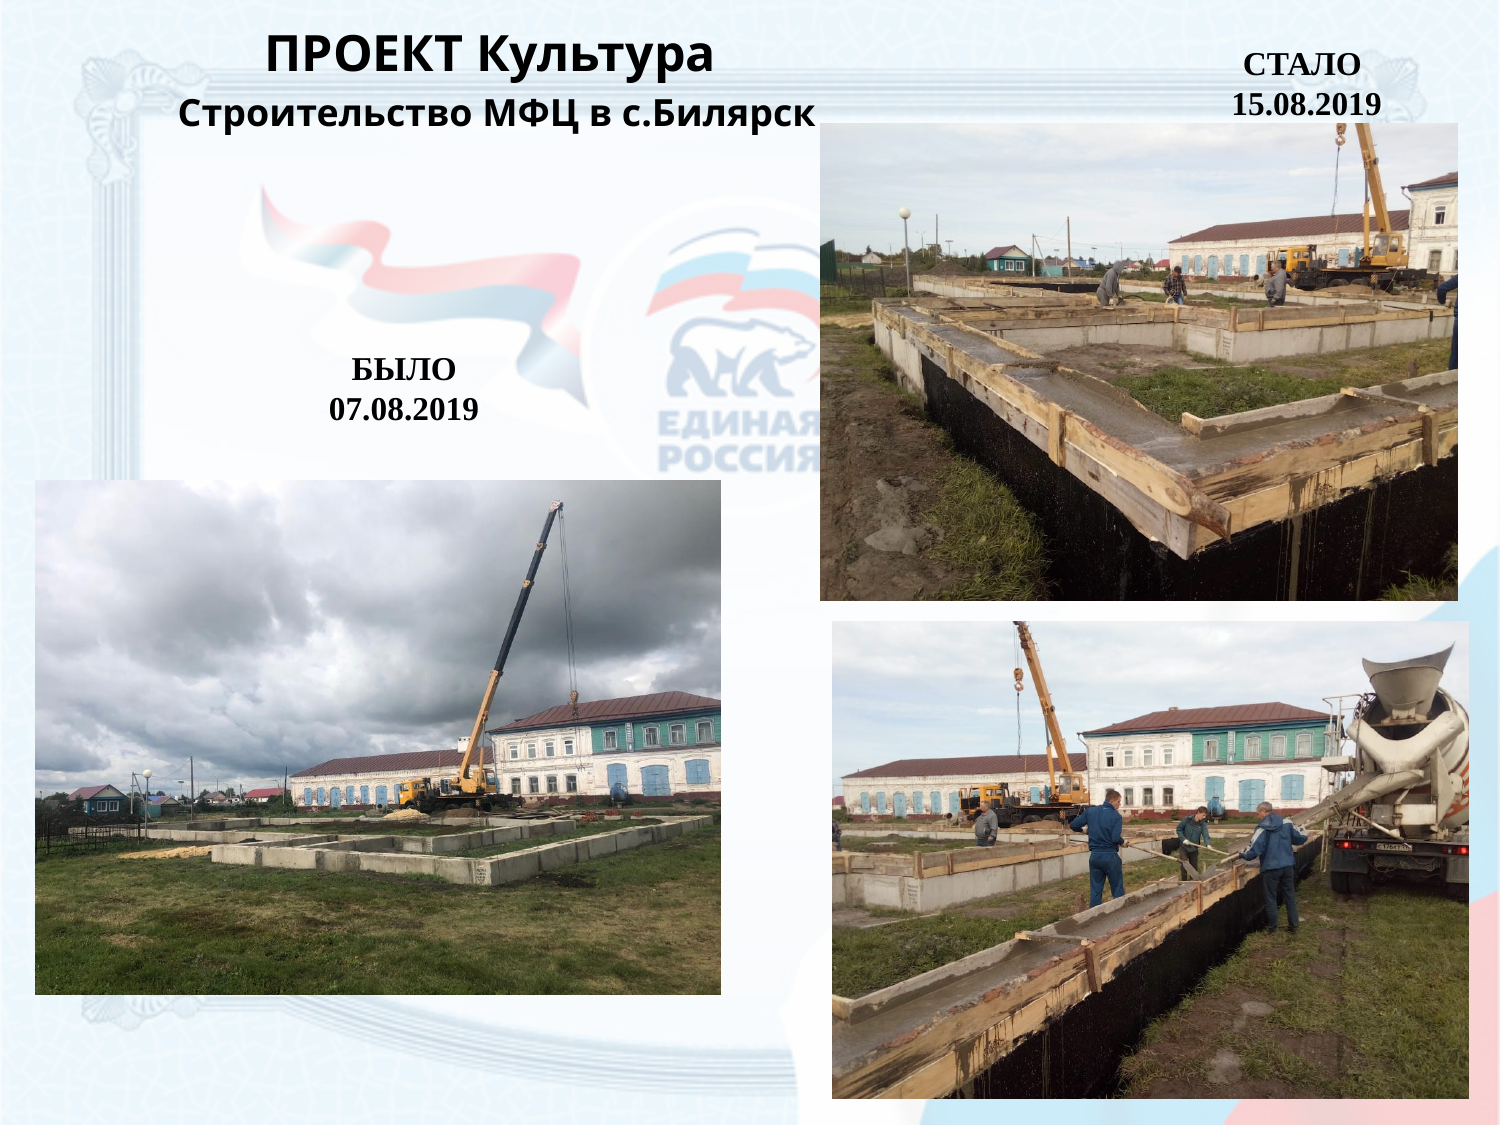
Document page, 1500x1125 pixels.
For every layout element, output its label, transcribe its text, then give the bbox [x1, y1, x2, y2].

text_box БЫЛО 07.08.2019 [304, 339, 504, 478]
picture [831, 620, 1469, 1099]
text_box СТАЛО 15.08.2019 [1195, 35, 1418, 121]
picture [820, 122, 1458, 601]
picture [34, 480, 721, 995]
list ПРОЕКТ Культура Строительство МФЦ в с.Билярск [0, 0, 1100, 142]
